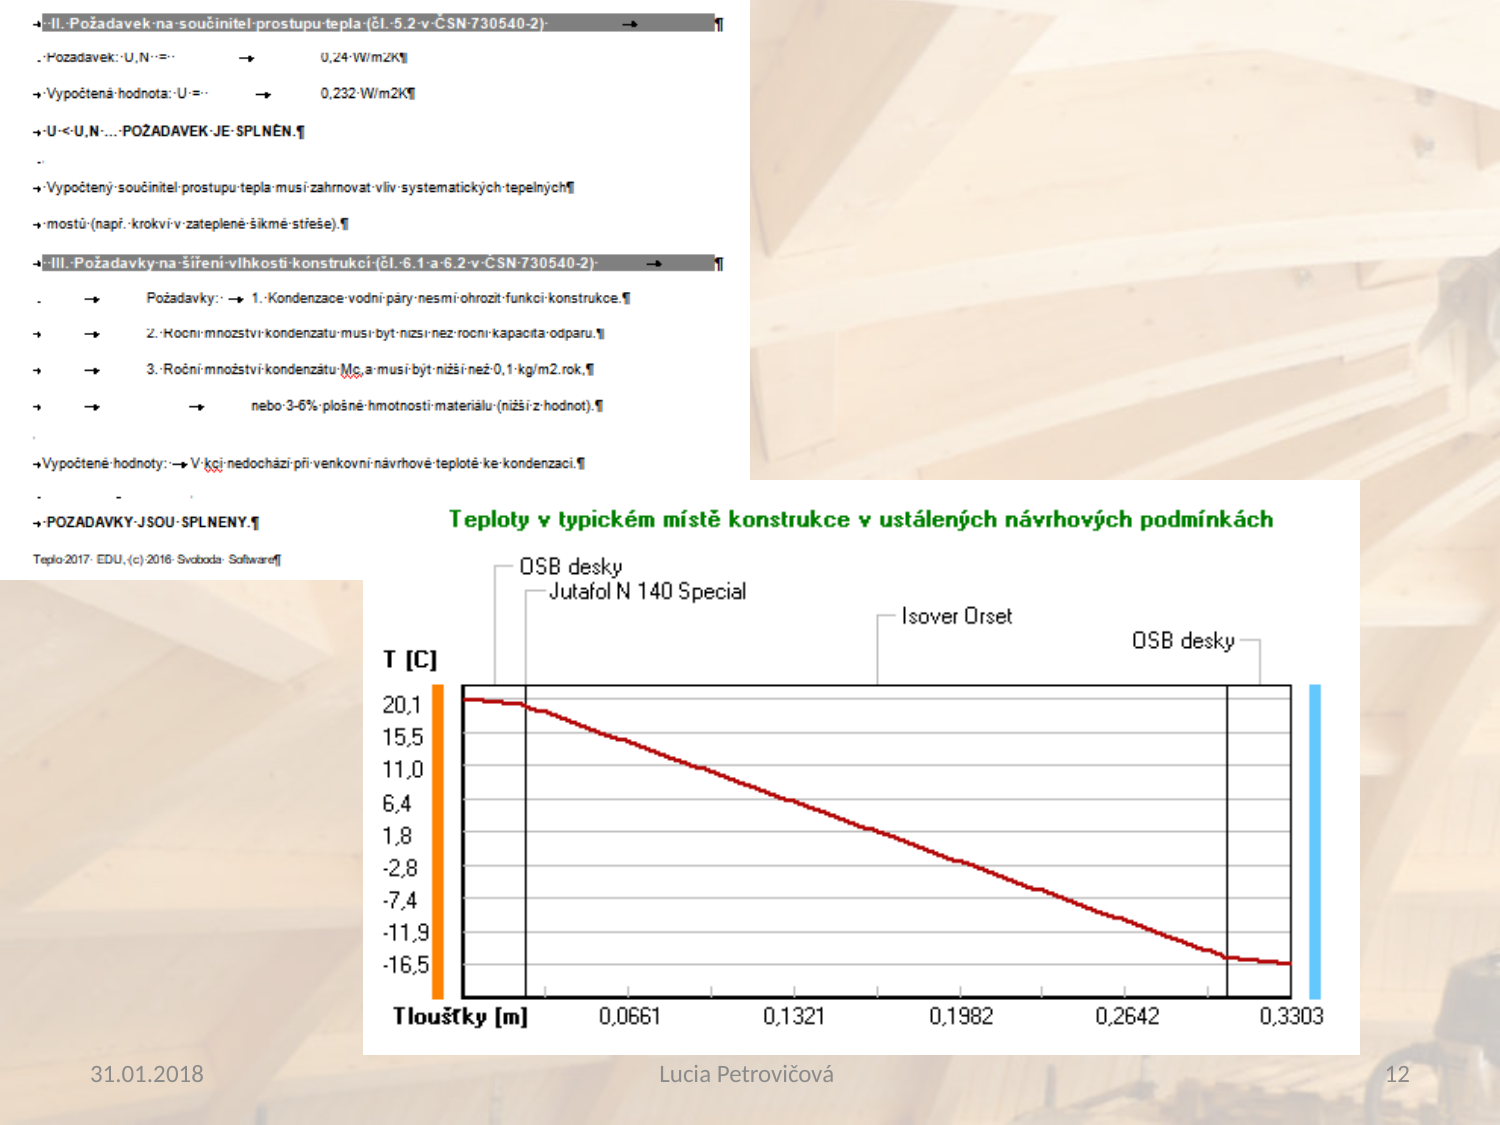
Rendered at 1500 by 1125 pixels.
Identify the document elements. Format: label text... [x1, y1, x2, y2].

footer Lucia Petrovičová [512, 1063, 988, 1103]
slide_number 12 [1074, 1042, 1425, 1103]
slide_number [75, 1042, 425, 1103]
picture [0, 0, 1360, 1055]
